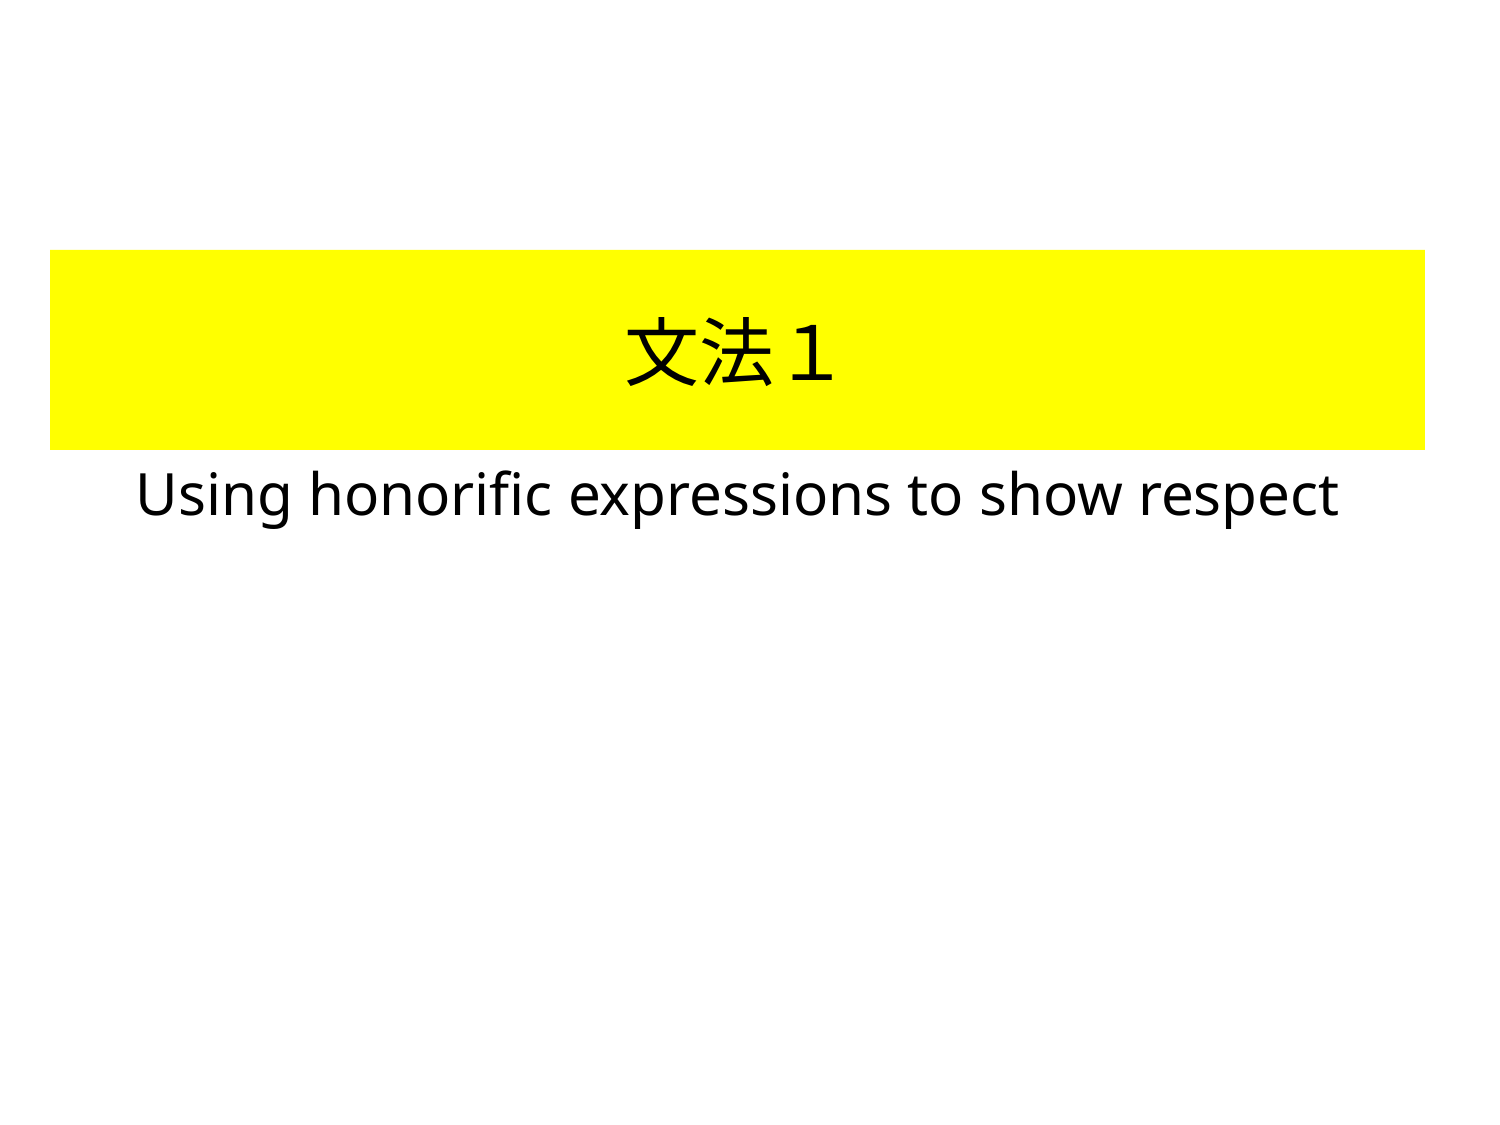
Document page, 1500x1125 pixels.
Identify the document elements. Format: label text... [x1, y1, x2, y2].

title 文法１ [50, 249, 1425, 450]
list Using honorific expressions to show respect [50, 450, 1425, 775]
